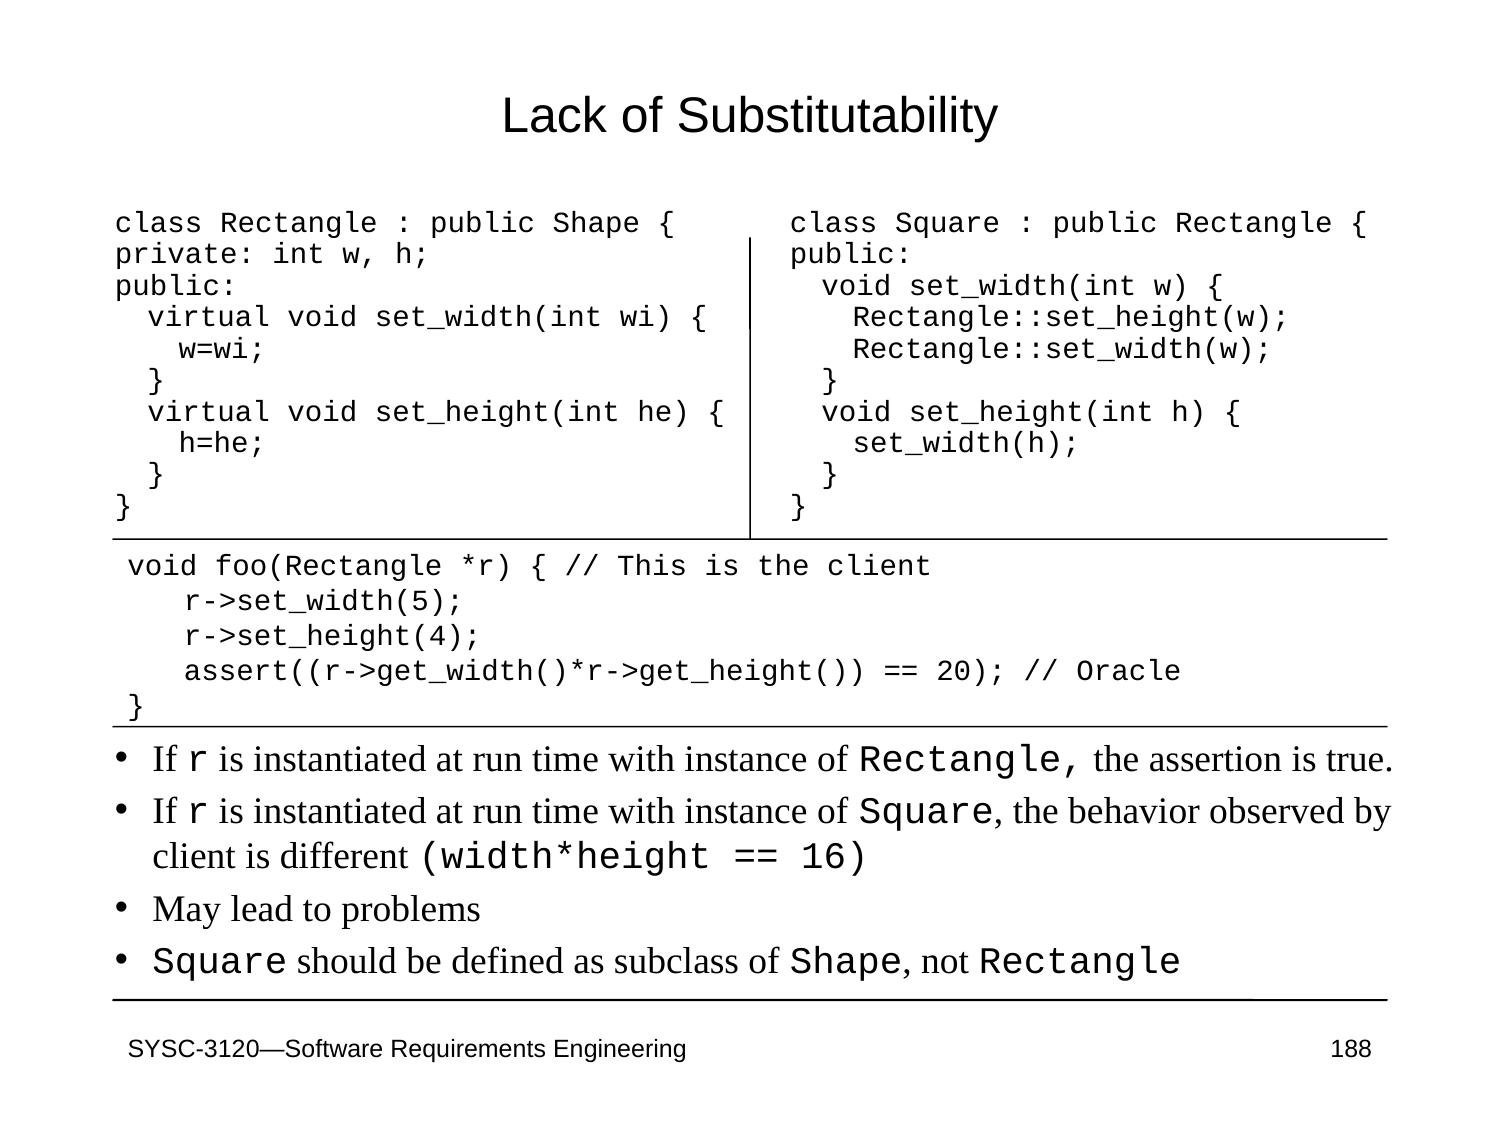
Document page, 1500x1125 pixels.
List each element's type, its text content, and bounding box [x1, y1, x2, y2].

text_box If r is instantiated at run time with instance of Rectangle, the assertion is true. If r is instantiated at run time with instance of Square, the behavior observed by client is different (width*height == 16) May lead to problems Square should be defined as subclass of Shape, not Rectangle [99, 726, 1454, 1025]
list class Square : public Rectangle { public: void set_width(int w) { Rectangle::set_height(w); Rectangle::set_width(w); } void set_height(int h) { set_width(h); } } [774, 200, 1400, 563]
footer SYSC-3120—Software Requirements Engineering [112, 1025, 750, 1100]
slide_number 188 [1074, 1025, 1388, 1100]
title Lack of Substitutability [112, 68, 1388, 157]
text_box void foo(Rectangle *r) { // This is the client r->set_width(5); r->set_height(4); assert((r->get_width()*r->get_height()) == 20); // Oracle } [112, 540, 1388, 726]
list class Rectangle : public Shape { private: int w, h; public: virtual void set_width(int wi) { w=wi; } virtual void set_height(int he) { h=he; } } [99, 200, 750, 563]
